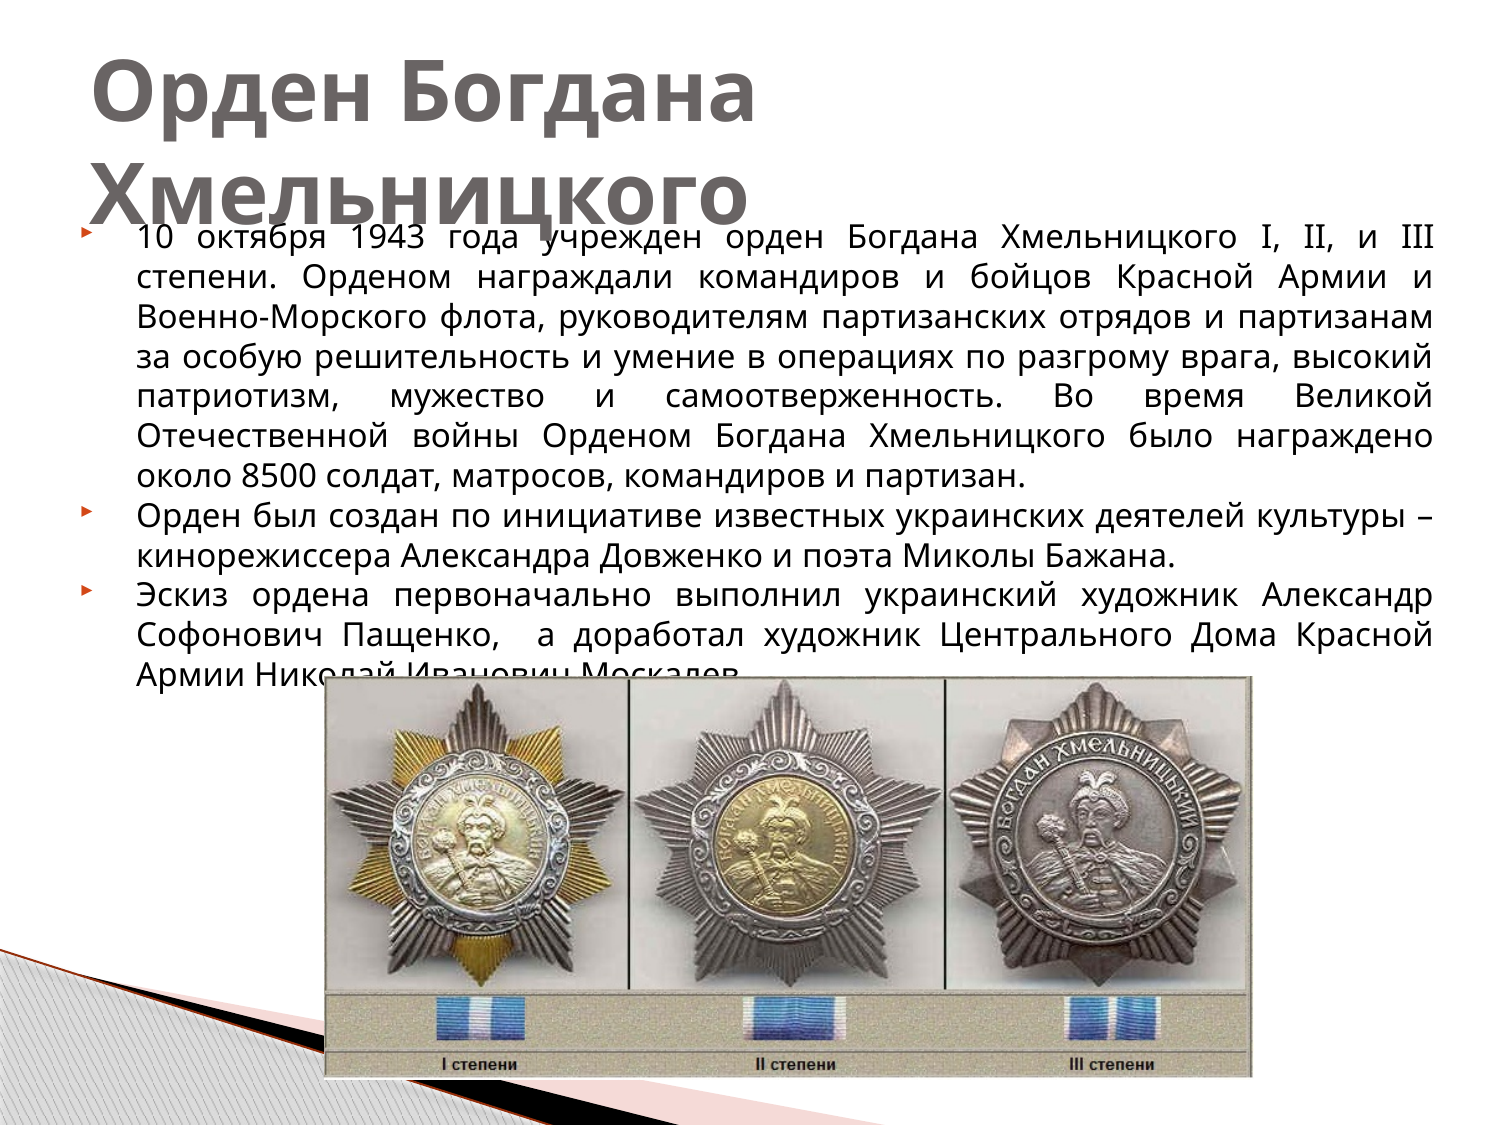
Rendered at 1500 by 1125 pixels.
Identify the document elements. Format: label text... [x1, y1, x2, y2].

picture [324, 676, 1254, 1081]
title Орден Богдана Хмельницкого [75, 45, 1425, 233]
list 10 октября 1943 года учрежден орден Богдана Хмельницкого I, II, и III степени. Орденом награждали командиров и бойцов Красной Армии и Военно-Морского флота, руководителям партизанских отрядов и партизанам за особую решительность и умение в операциях по разгрому врага, высокий патриотизм, мужество и самоотверженность. Во время Великой Отечественной войны Орденом Богдана Хмельницкого было награждено около 8500 солдат, матросов, командиров и партизан. Орден был создан по инициативе известных украинских деятелей культуры – кинорежиссера Александра Довженко и поэта Миколы Бажана. Эскиз ордена первоначально выполнил украинский художник Александр Софонович Пащенко, а доработал художник Центрального Дома Красной Армии Николай Иванович Москалев. [64, 208, 1450, 716]
